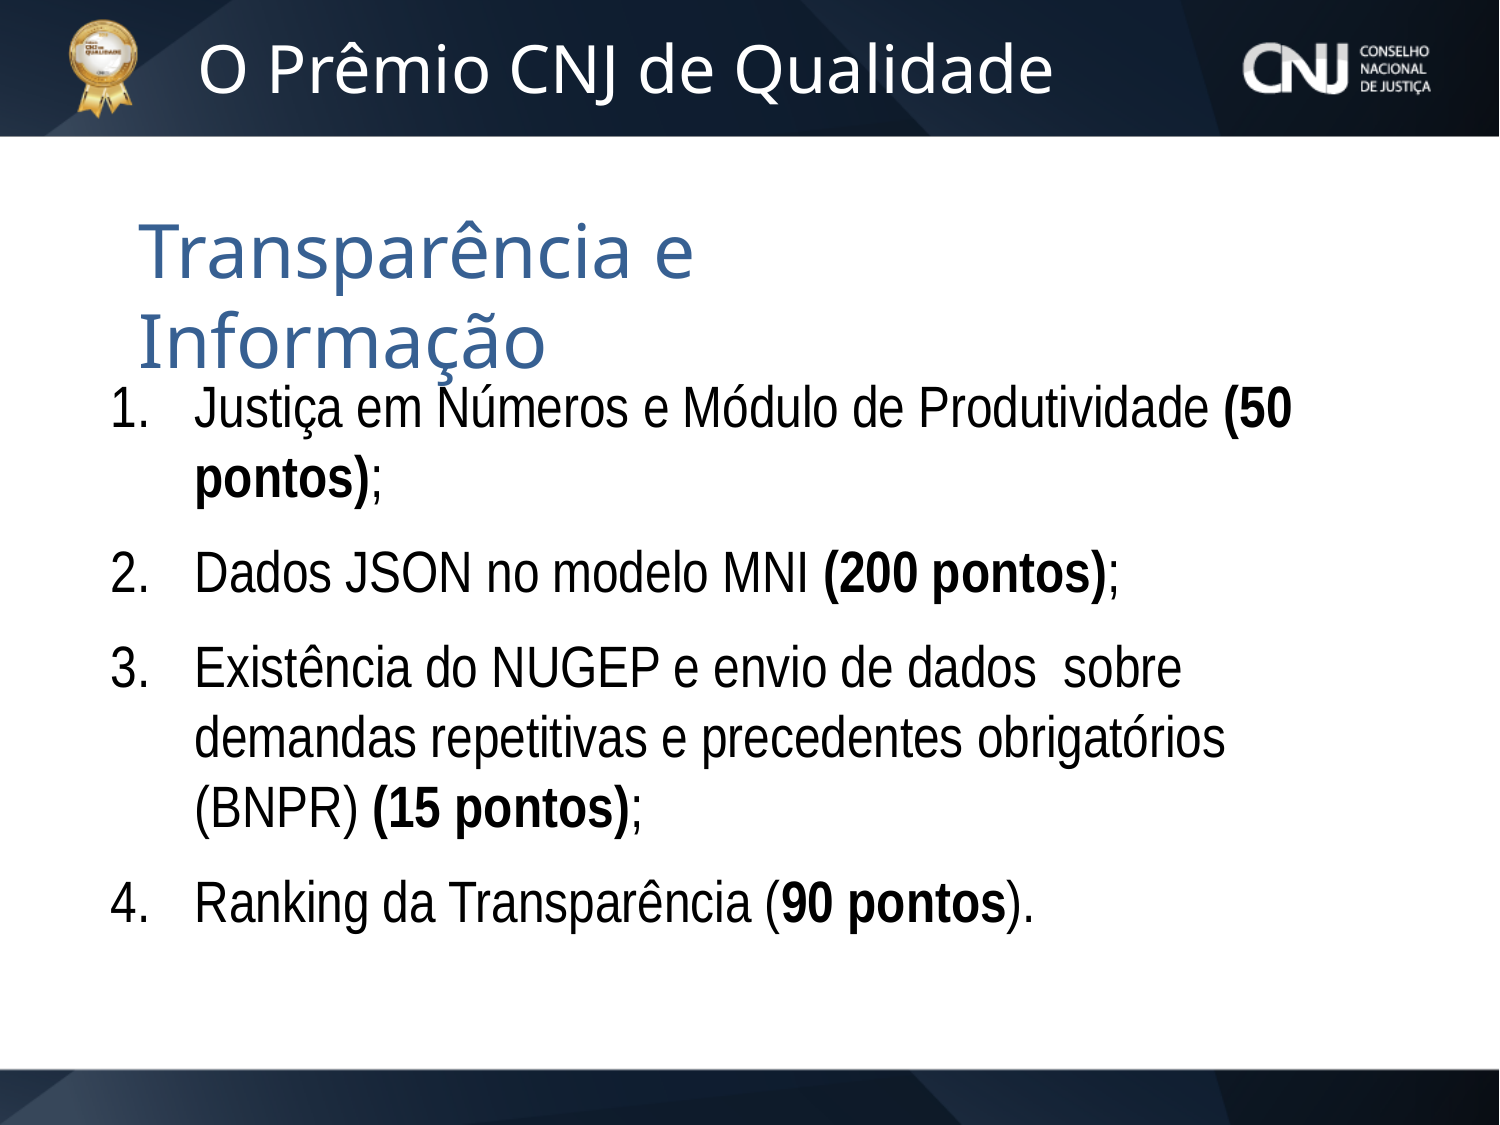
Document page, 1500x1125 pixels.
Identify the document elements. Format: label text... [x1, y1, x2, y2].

text_box Justiça em Números e Módulo de Produtividade (50 pontos); Dados JSON no modelo MNI (200 pontos); Existência do NUGEP e envio de dados sobre demandas repetitivas e precedentes obrigatórios (BNPR) (15 pontos); Ranking da Transparência (90 pontos). [95, 361, 1405, 1037]
text_box Transparência e Informação [123, 196, 1097, 392]
text_box O Prêmio CNJ de Qualidade [182, 19, 1157, 114]
picture [0, 0, 1499, 1125]
